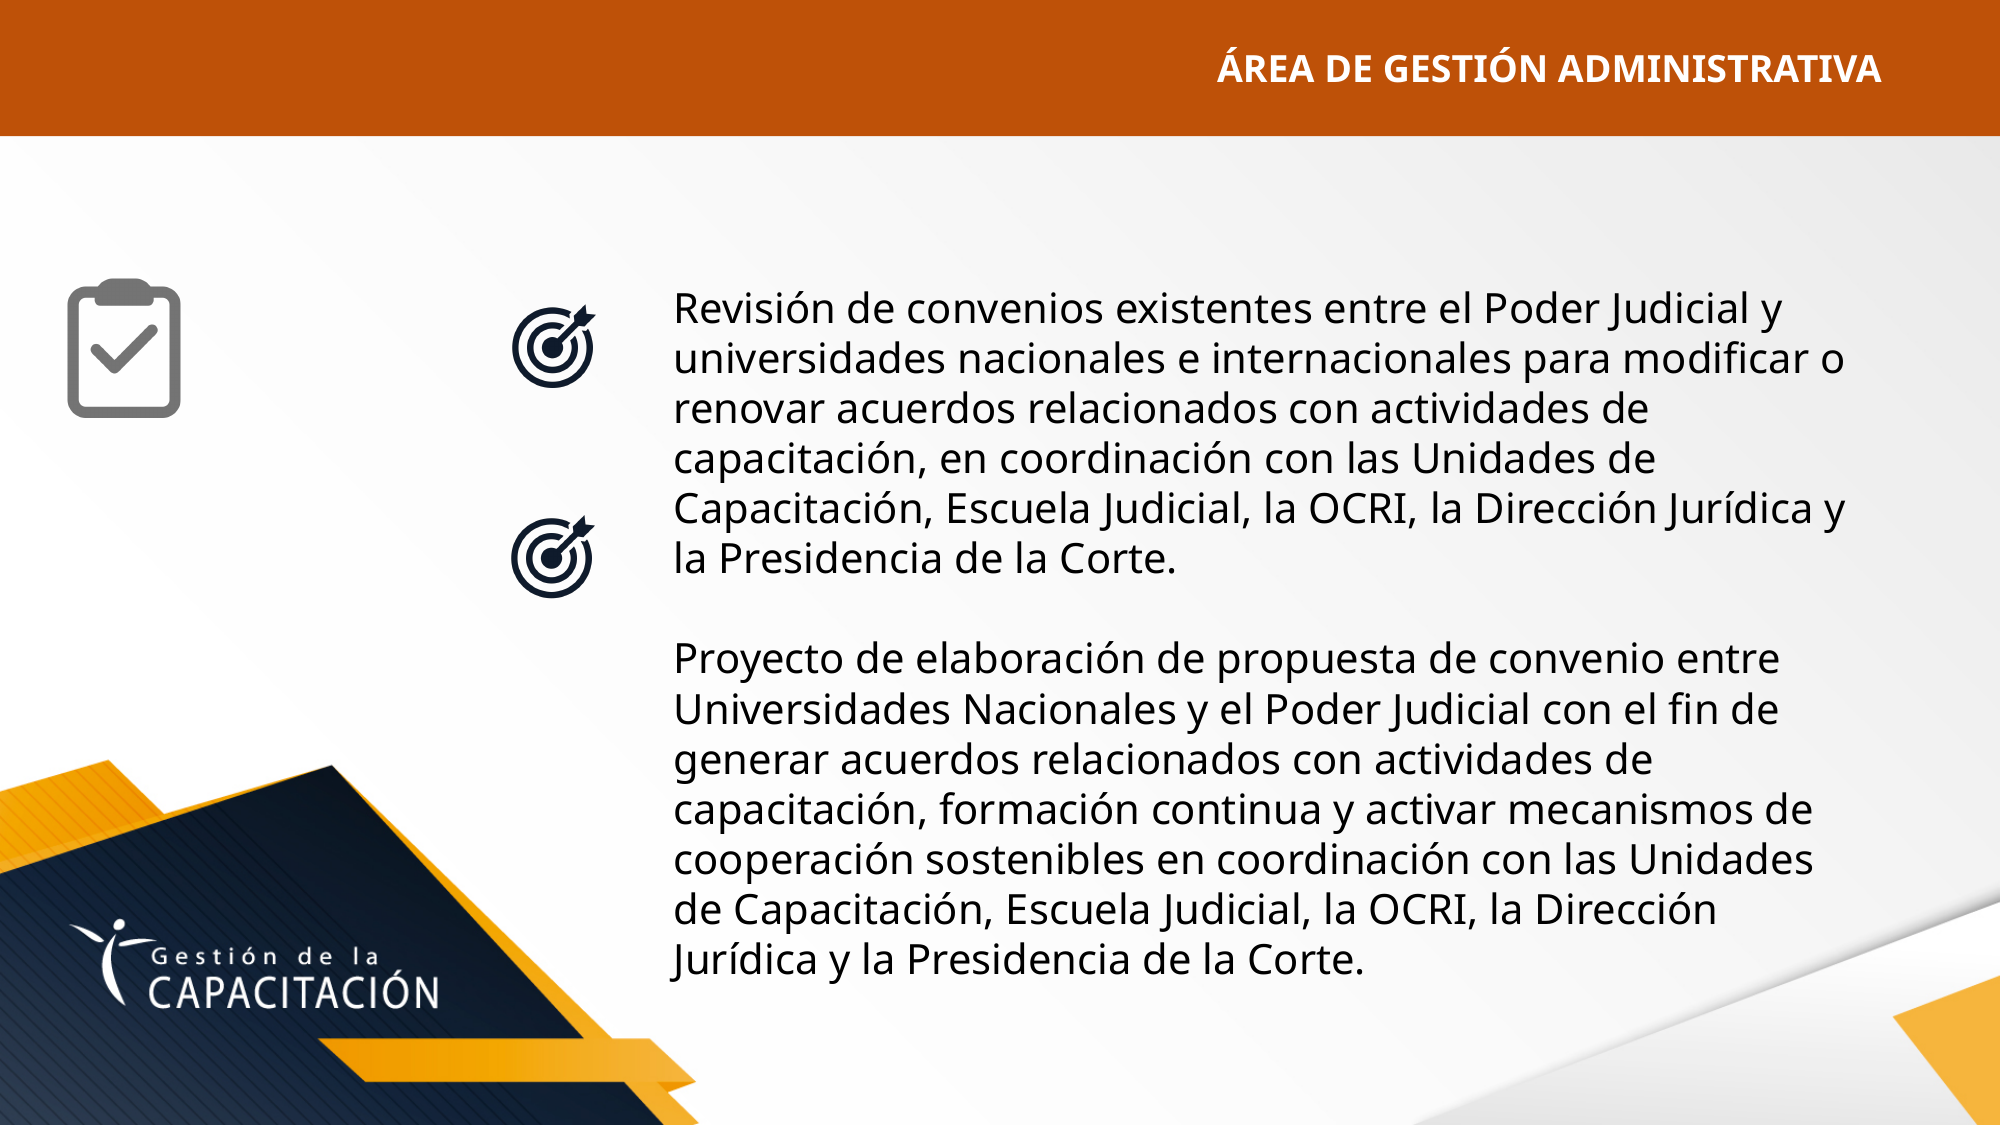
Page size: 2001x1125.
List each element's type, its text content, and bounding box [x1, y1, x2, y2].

text_box [0, 0, 2000, 137]
text_box ÁREA DE GESTIÓN ADMINISTRATIVA [98, 37, 1898, 98]
text_box Revisión de convenios existentes entre el Poder Judicial y universidades nacionales e internacionales para modificar o renovar acuerdos relacionados con actividades de capacitación, en coordinación con las Unidades de Capacitación, Escuela Judicial, la OCRI, la Dirección Jurídica y la Presidencia de la Corte. Proyecto de elaboración de propuesta de convenio entre Universidades Nacionales y el Poder Judicial con el fin de generar acuerdos relacionados con actividades de capacitación, formación continua y activar mecanismos de cooperación sostenibles en coordinación con las Unidades de Capacitación, Escuela Judicial, la OCRI, la Dirección Jurídica y la Presidencia de la Corte. [658, 274, 1883, 990]
picture [0, 137, 2000, 1125]
